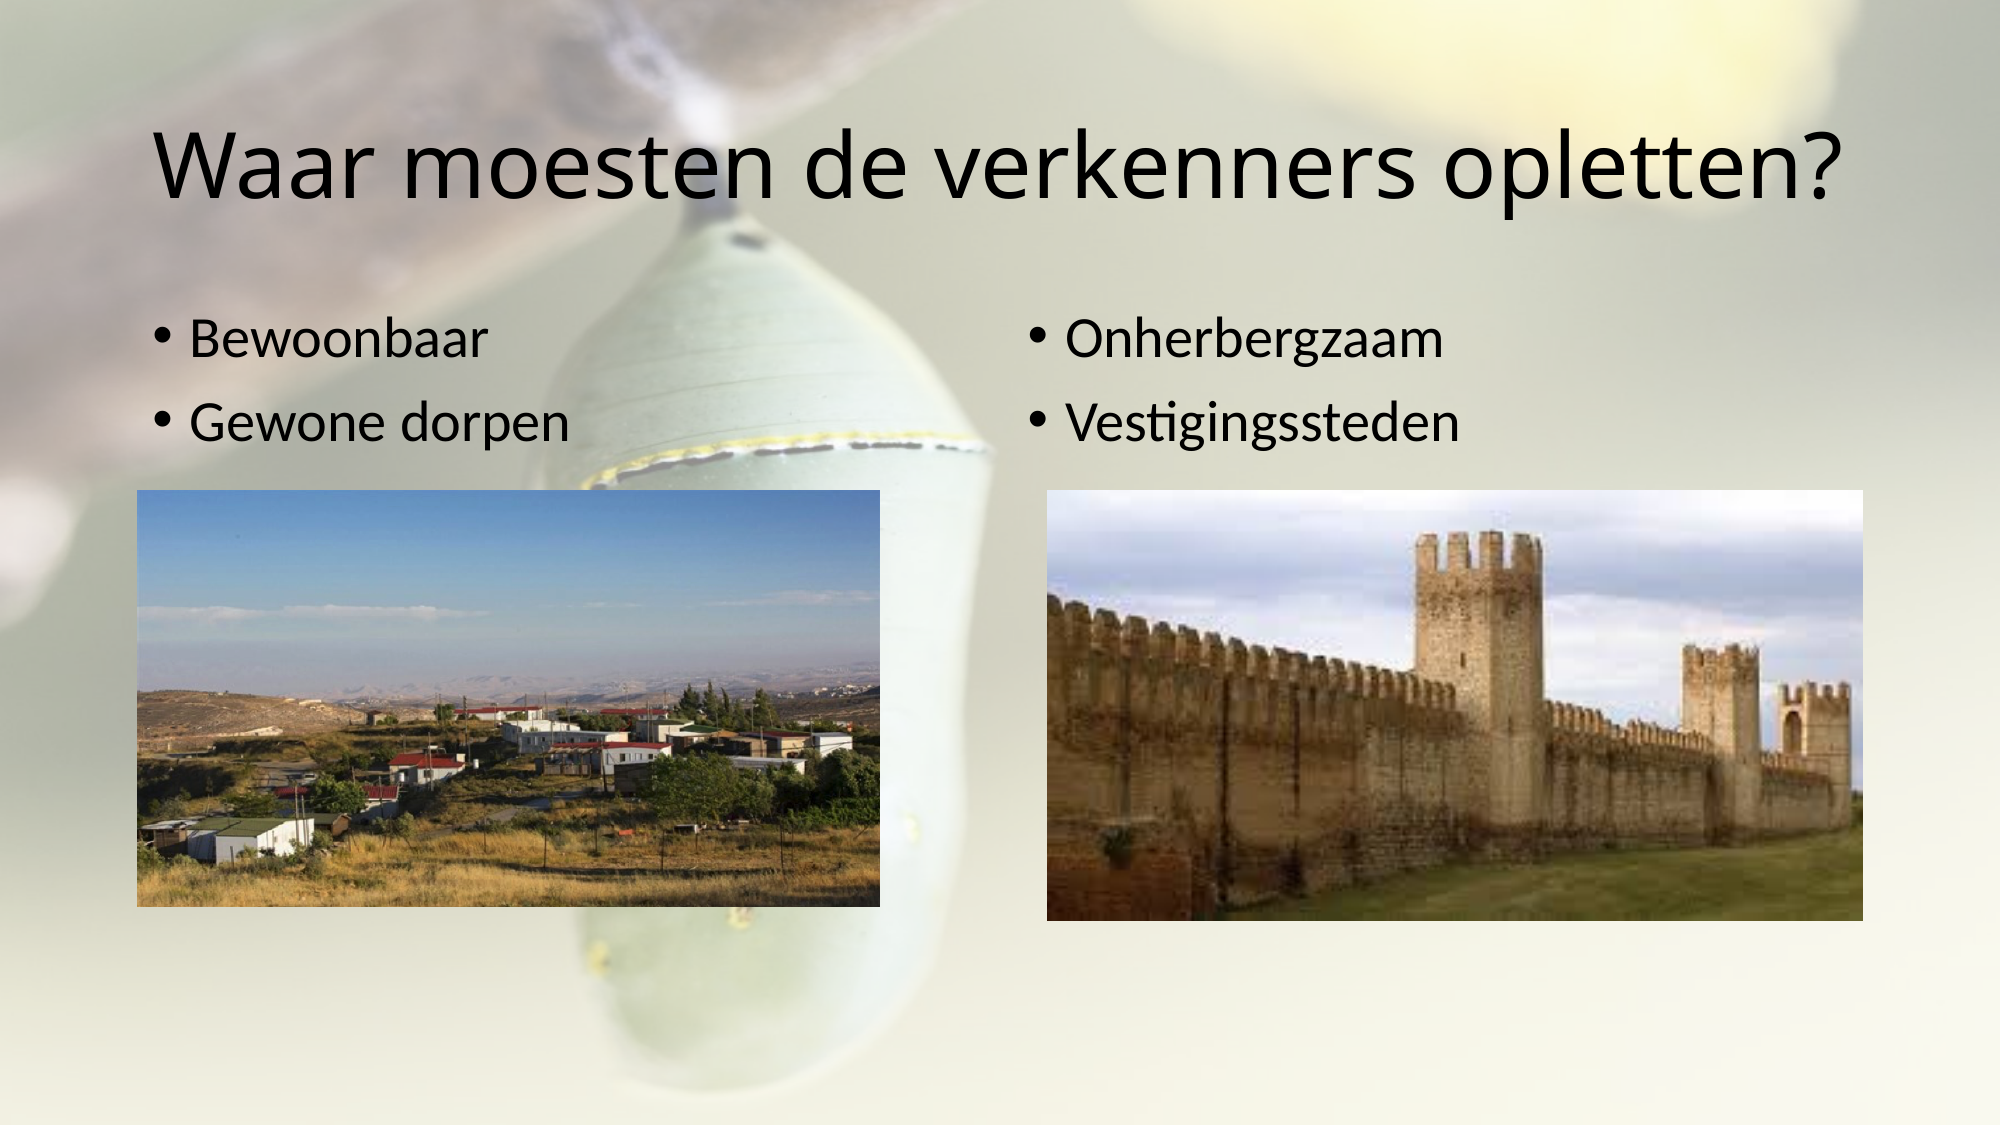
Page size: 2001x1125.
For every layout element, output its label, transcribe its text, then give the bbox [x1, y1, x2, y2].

list Bewoonbaar Gewone dorpen [137, 299, 988, 1014]
title Waar moesten de verkenners opletten? [137, 59, 1863, 278]
list Onherbergzaam Vestigingssteden [1012, 299, 1863, 1014]
picture [1047, 490, 1863, 921]
picture [137, 490, 880, 907]
